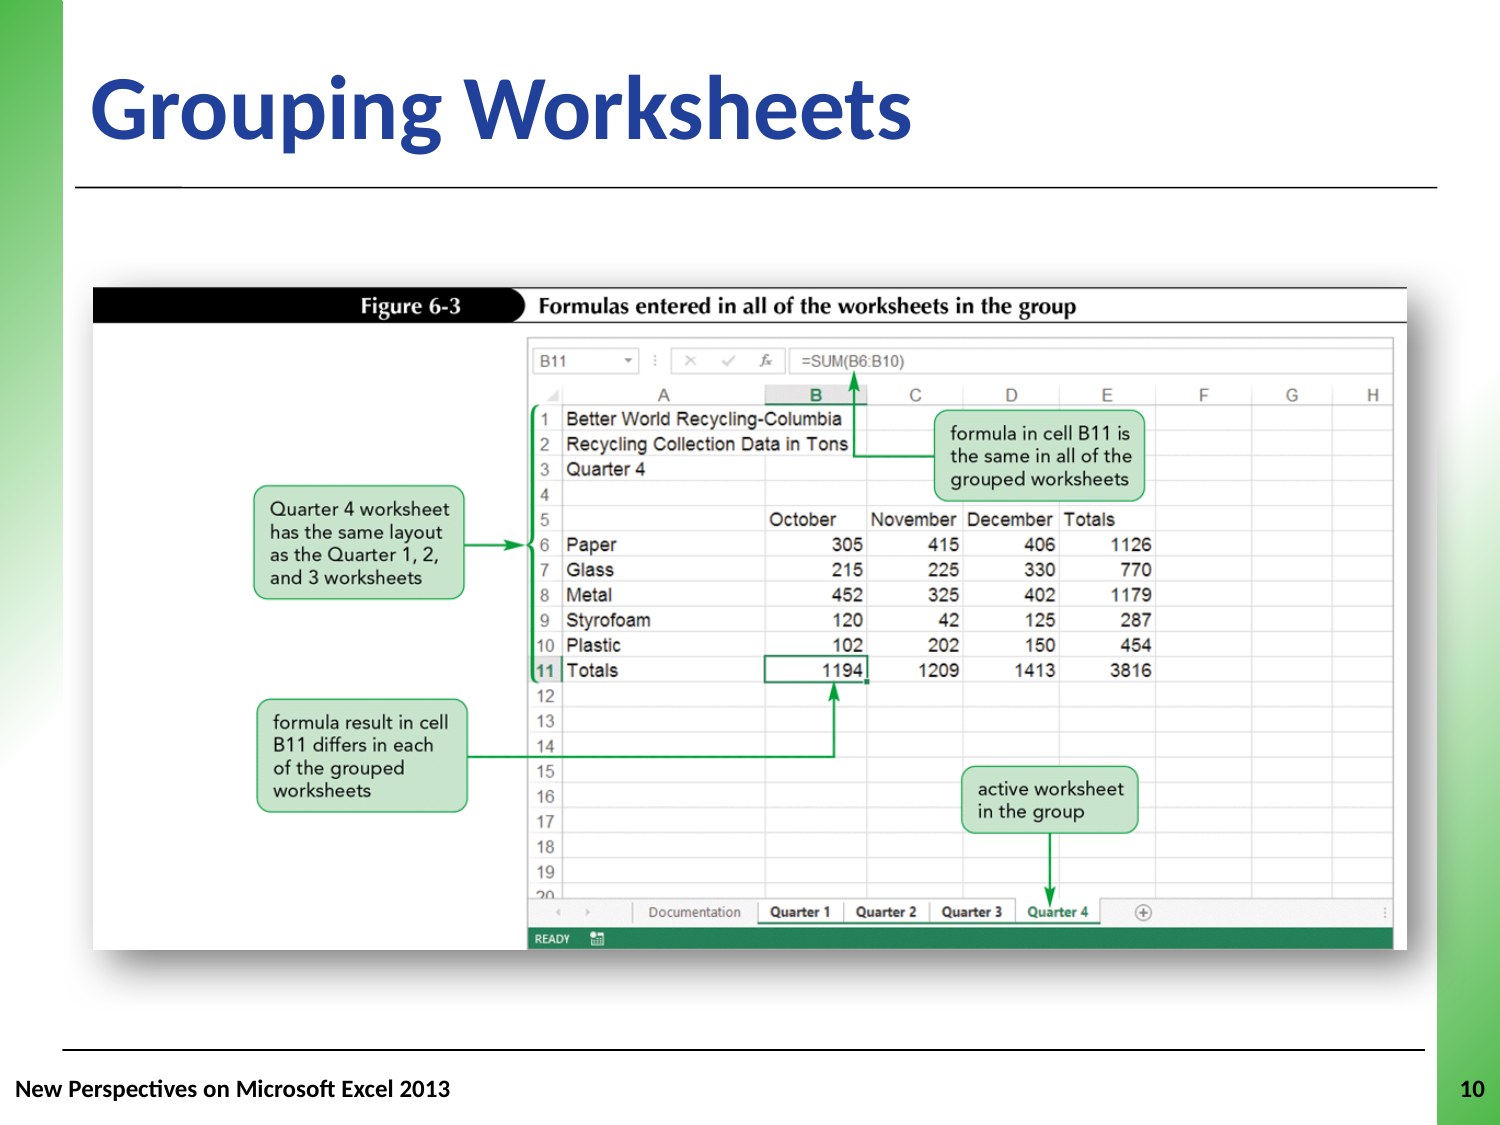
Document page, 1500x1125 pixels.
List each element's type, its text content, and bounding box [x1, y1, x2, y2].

picture [93, 287, 1407, 950]
footer New Perspectives on Microsoft Excel 2013 [0, 1050, 1350, 1125]
title Grouping Worksheets [74, 24, 1438, 181]
slide_number 10 [1412, 1050, 1500, 1125]
